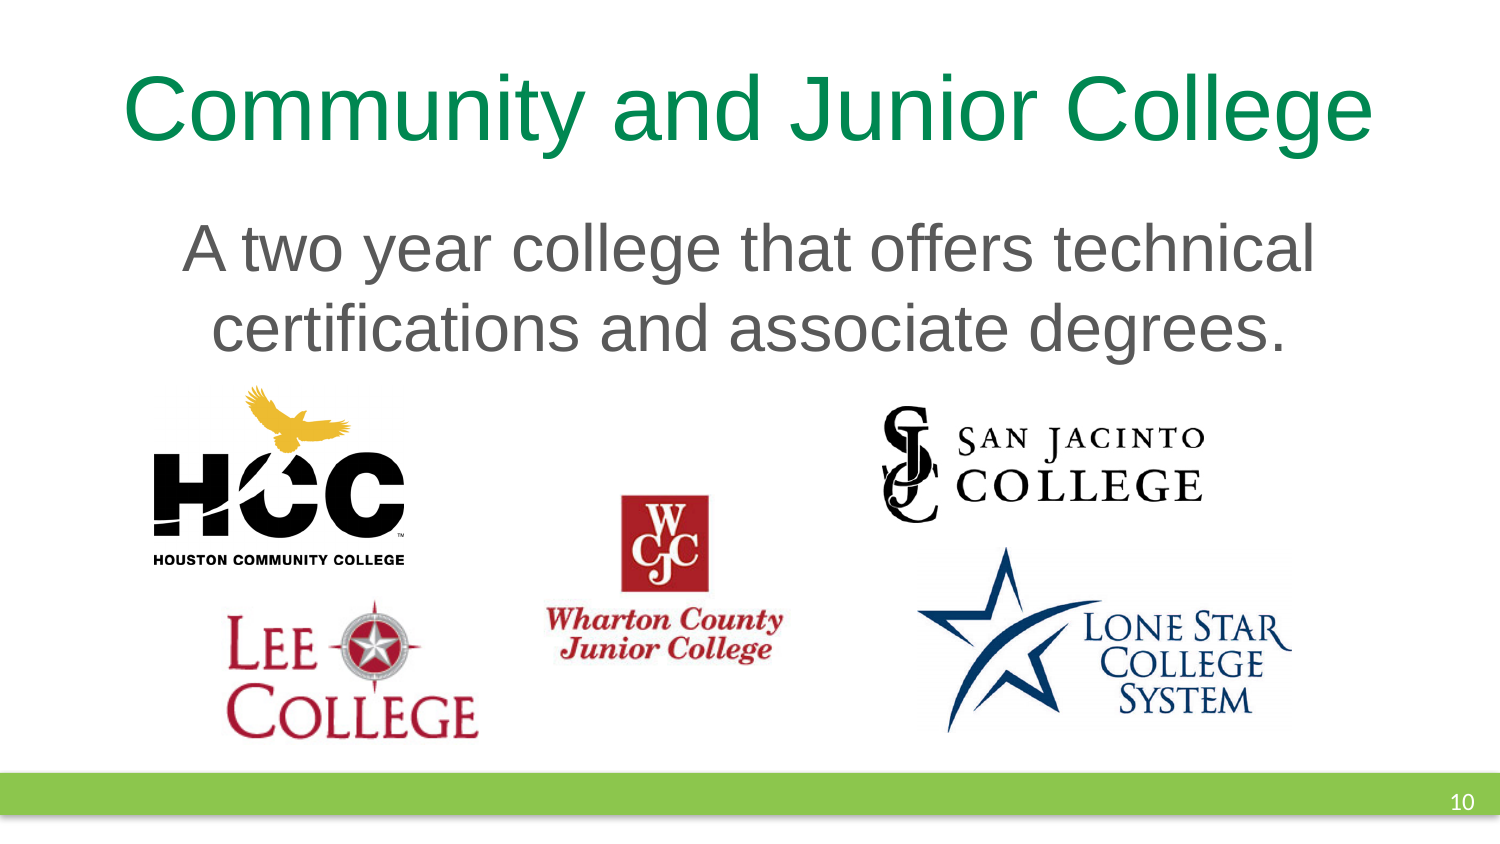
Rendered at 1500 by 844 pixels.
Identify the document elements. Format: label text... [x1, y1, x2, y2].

picture [221, 485, 843, 745]
title Community and Junior College [75, 33, 1425, 175]
picture [917, 547, 1292, 733]
picture [154, 385, 404, 566]
slide_number 9 [1428, 778, 1490, 823]
list A two year college that offers technical certifications and associate degrees. [75, 196, 1425, 754]
picture [880, 405, 1217, 527]
